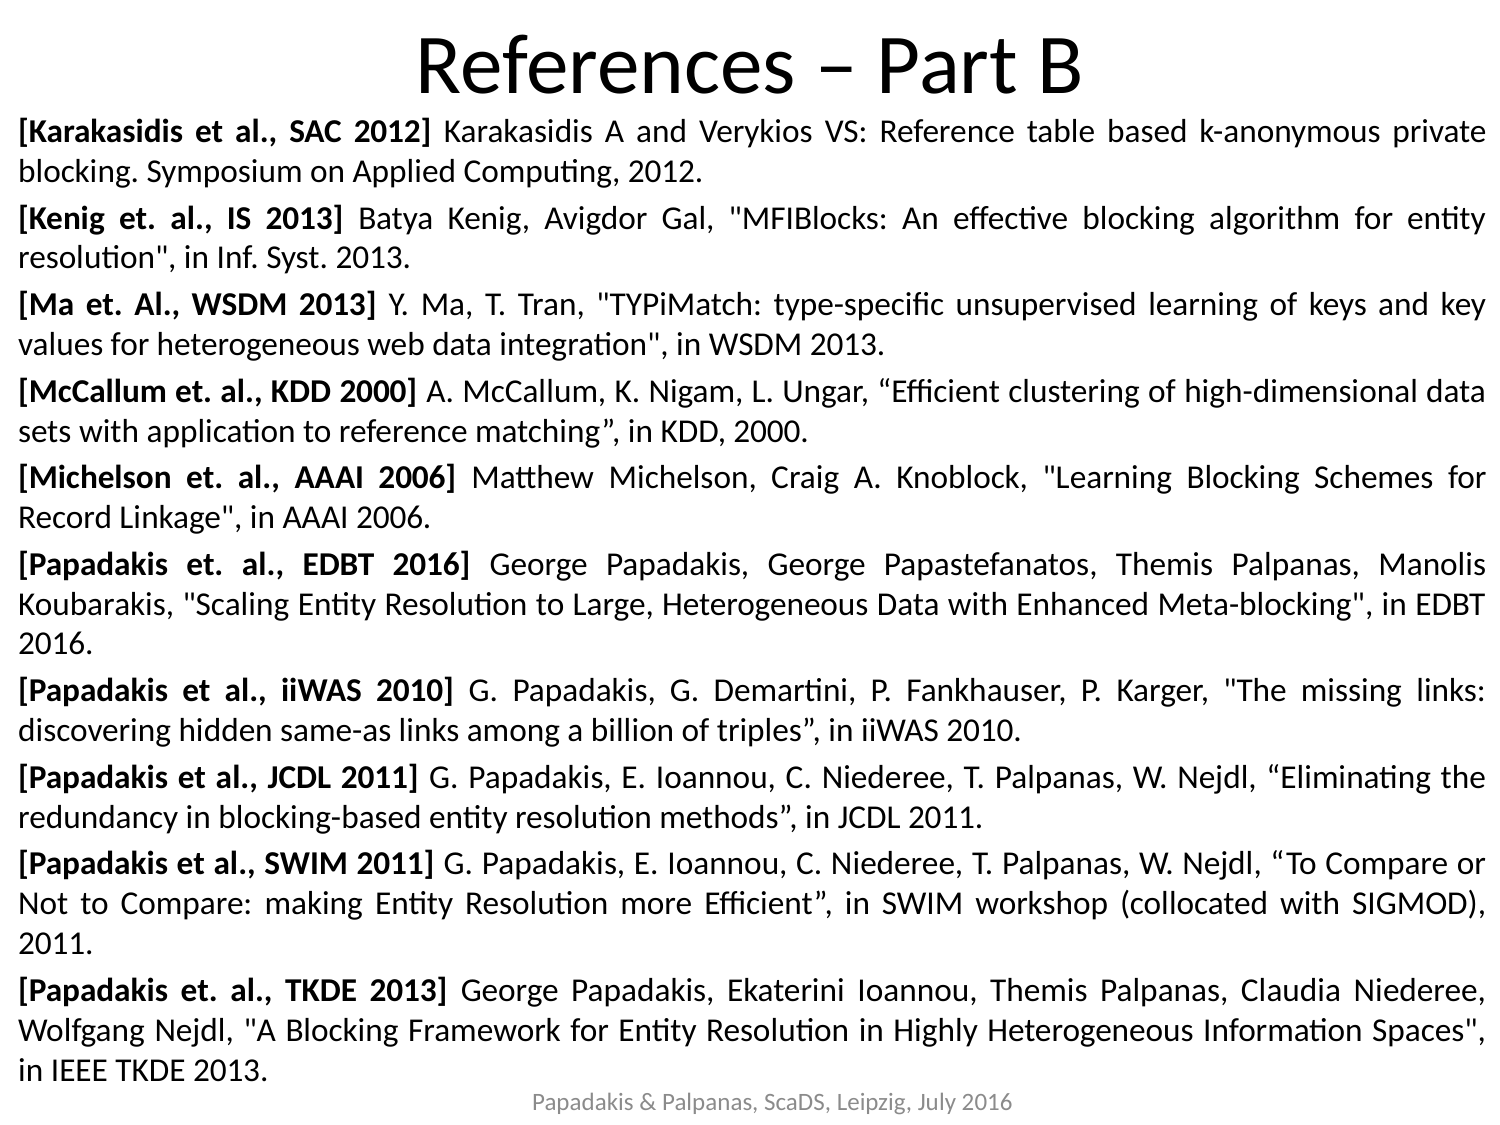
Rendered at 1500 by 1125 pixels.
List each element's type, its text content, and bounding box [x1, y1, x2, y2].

list [Karakasidis et al., SAC 2012] Karakasidis A and Verykios VS: Reference table based k-anonymous private blocking. Symposium on Applied Computing, 2012. [Kenig et. al., IS 2013] Batya Kenig, Avigdor Gal, "MFIBlocks: An effective blocking algorithm for entity resolution", in Inf. Syst. 2013. [Ma et. Al., WSDM 2013] Y. Ma, T. Tran, "TYPiMatch: type-specific unsupervised learning of keys and key values for heterogeneous web data integration", in WSDM 2013. [McCallum et. al., KDD 2000] A. McCallum, K. Nigam, L. Ungar, “Efficient clustering of high-dimensional data sets with application to reference matching”, in KDD, 2000. [Michelson et. al., AAAI 2006] Matthew Michelson, Craig A. Knoblock, "Learning Blocking Schemes for Record Linkage", in AAAI 2006. [Papadakis et. al., EDBT 2016] George Papadakis, George Papastefanatos, Themis Palpanas, Manolis Koubarakis, "Scaling Entity Resolution to Large, Heterogeneous Data with Enhanced Meta-blocking", in EDBT 2016. [Papadakis et al., iiWAS 2010] G. Papadakis, G. Demartini, P. Fankhauser, P. Karger, "The missing links: discovering hidden same-as links among a billion of triples”, in iiWAS 2010. [Papadakis et al., JCDL 2011] G. Papadakis, E. Ioannou, C. Niederee, T. Palpanas, W. Nejdl, “Eliminating the redundancy in blocking-based entity resolution methods”, in JCDL 2011. [Papadakis et al., SWIM 2011] G. Papadakis, E. Ioannou, C. Niederee, T. Palpanas, W. Nejdl, “To Compare or Not to Compare: making Entity Resolution more Efficient”, in SWIM workshop (collocated with SIGMOD), 2011. [Papadakis et. al., TKDE 2013] George Papadakis, Ekaterini Ioannou, Themis Palpanas, Claudia Niederee, Wolfgang Nejdl, "A Blocking Framework for Entity Resolution in Highly Heterogeneous Information Spaces", in IEEE TKDE 2013. [3, 101, 1500, 1102]
title References – Part B [0, 0, 1500, 119]
footer Papadakis & Palpanas, ScaDS, Leipzig, July 2016 [512, 1070, 1034, 1125]
